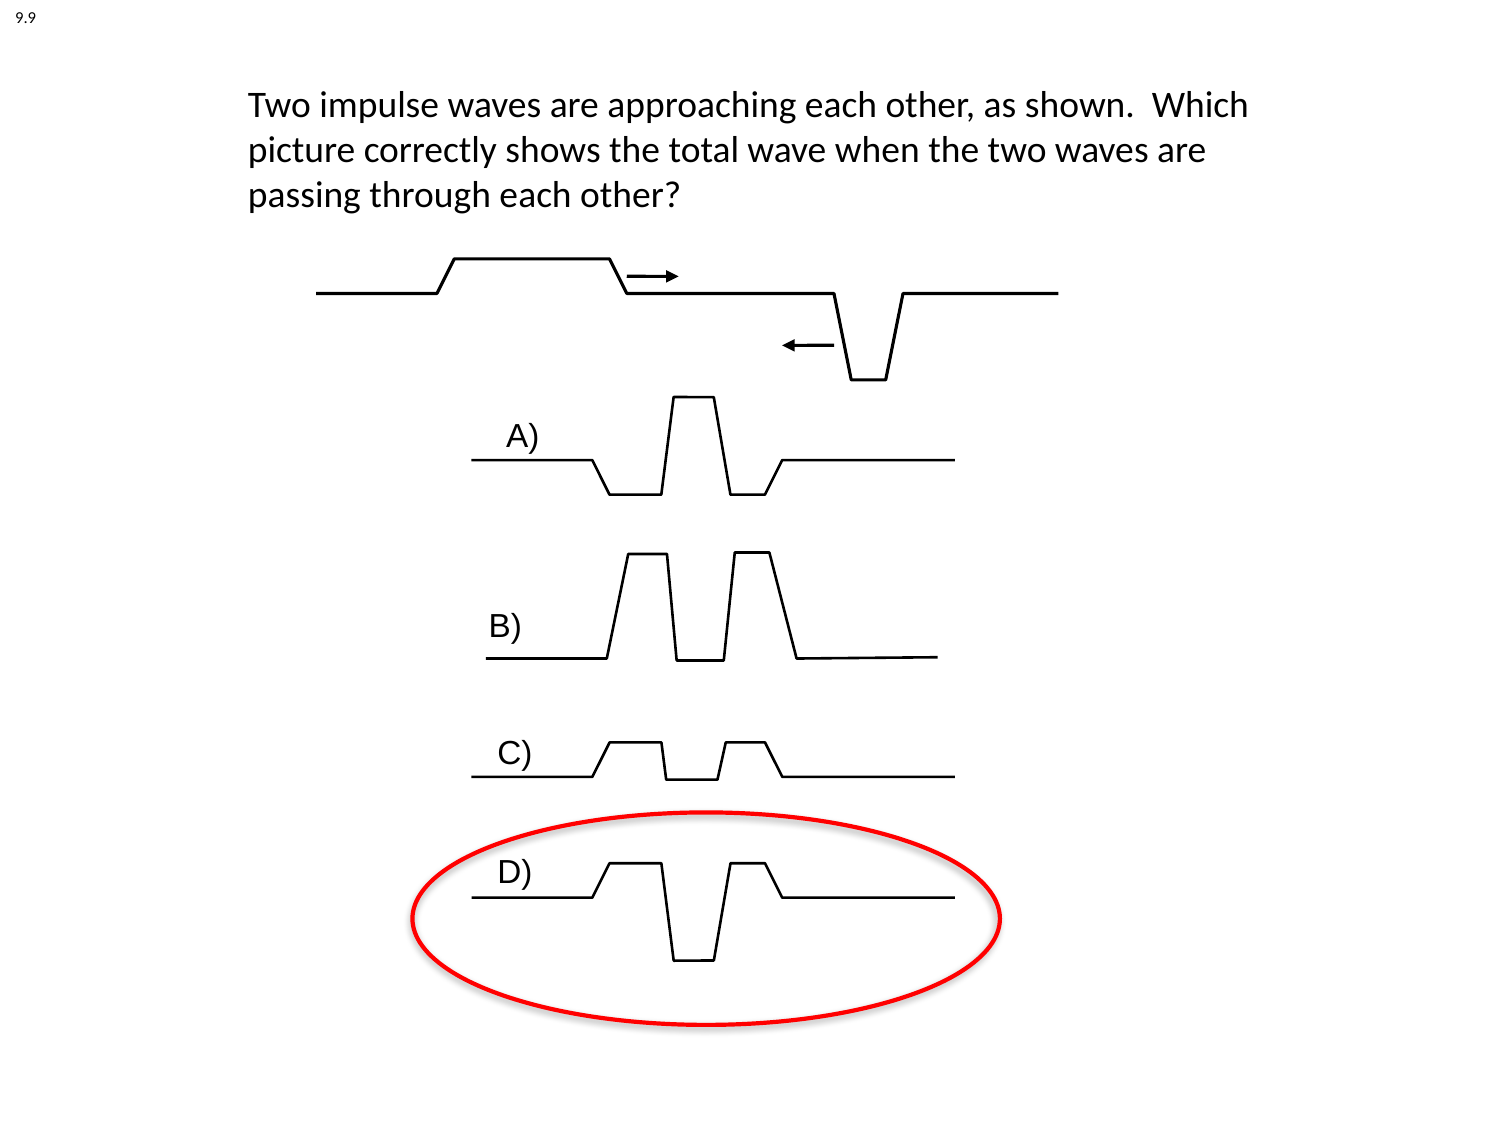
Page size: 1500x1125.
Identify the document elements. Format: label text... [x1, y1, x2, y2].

text_box Two impulse waves are approaching each other, as shown. Which picture correctly shows the total wave when the two waves are passing through each other? [233, 72, 1332, 223]
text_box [281, 224, 1145, 1002]
text_box [552, 1010, 860, 1026]
text_box 9.9 [0, 0, 52, 35]
